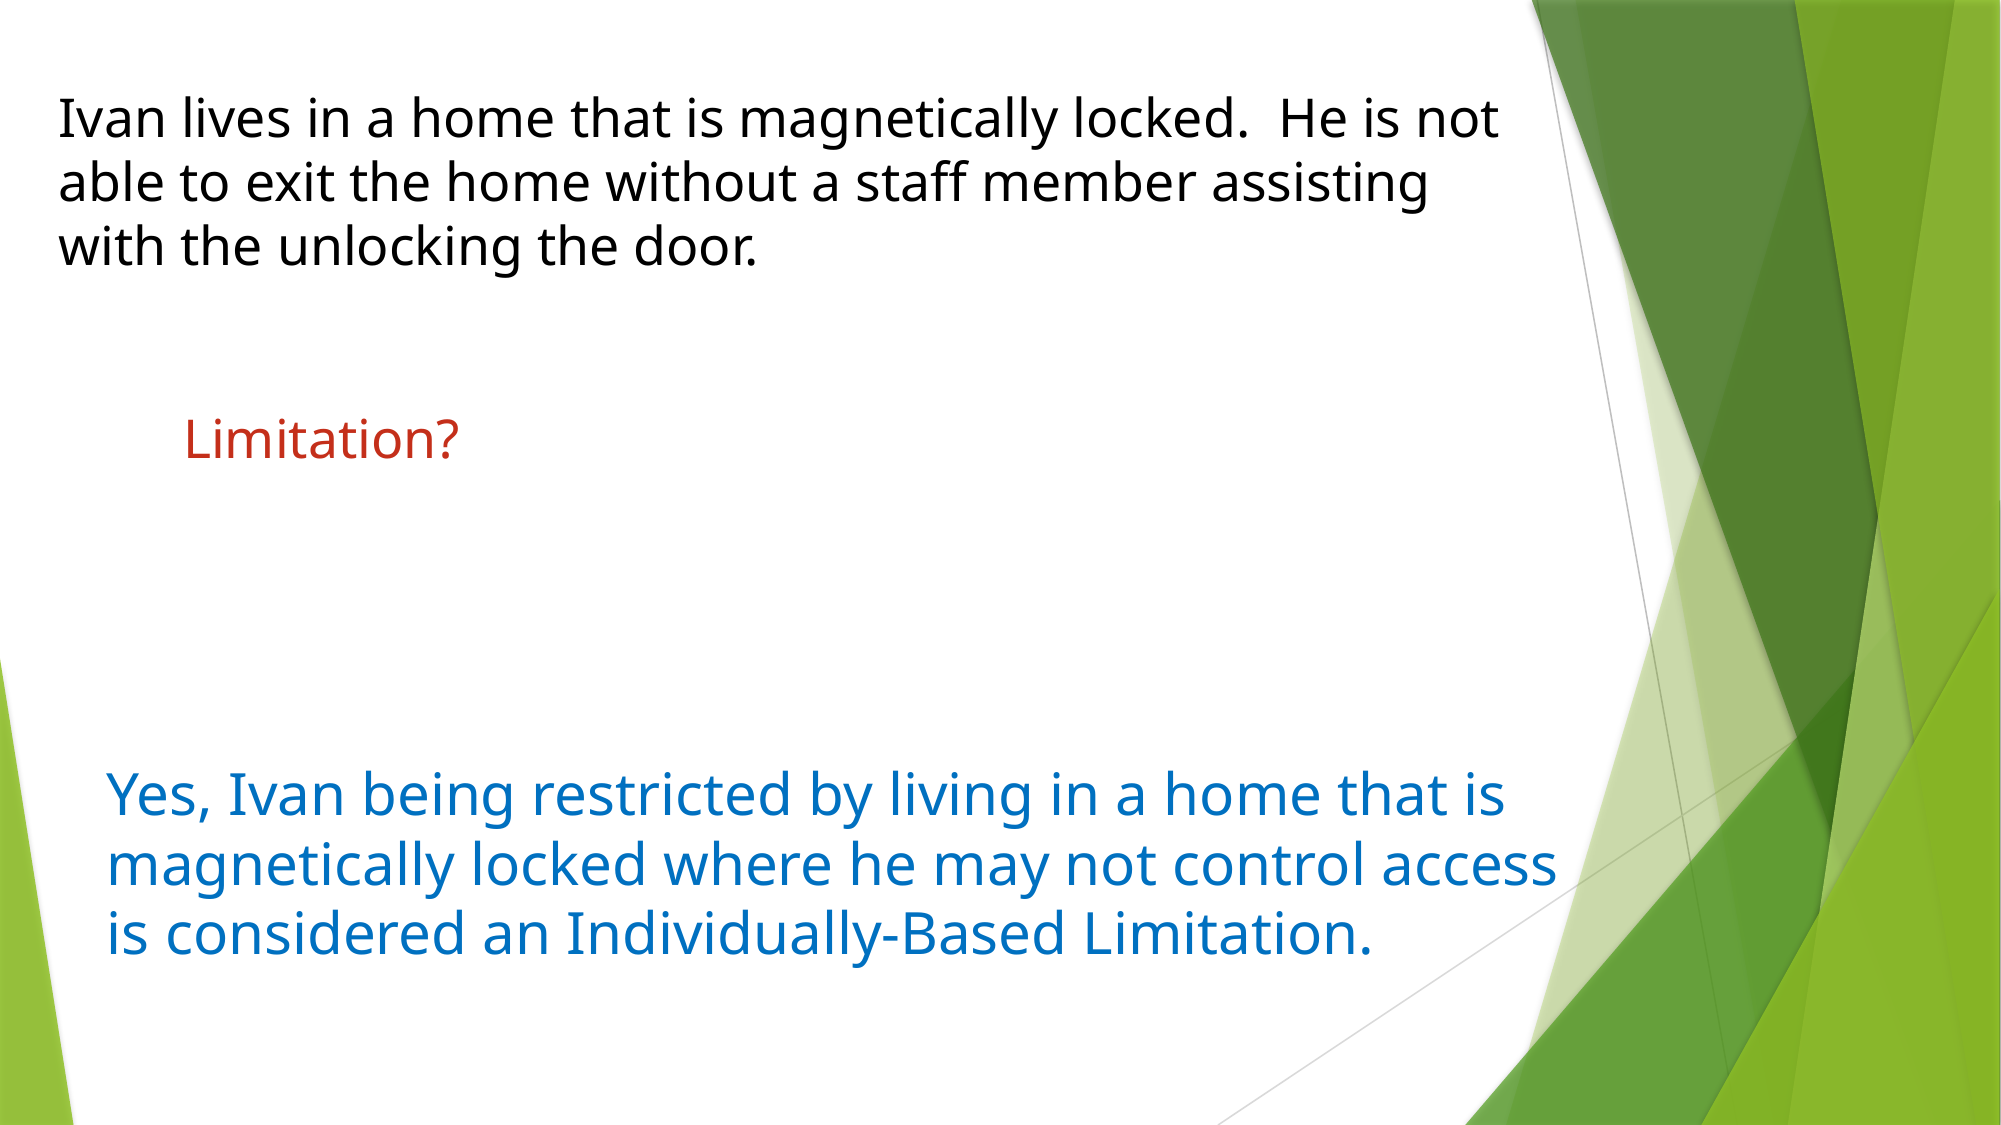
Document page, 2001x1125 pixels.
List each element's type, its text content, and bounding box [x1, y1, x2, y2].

title Ivan lives in a home that is magnetically locked. He is not able to exit the home without a staff member assisting with the unlocking the door. Limitation? [43, 76, 1554, 661]
text_box Yes, Ivan being restricted by living in a home that is magnetically locked where he may not control access is considered an Individually-Based Limitation. [92, 749, 1580, 974]
